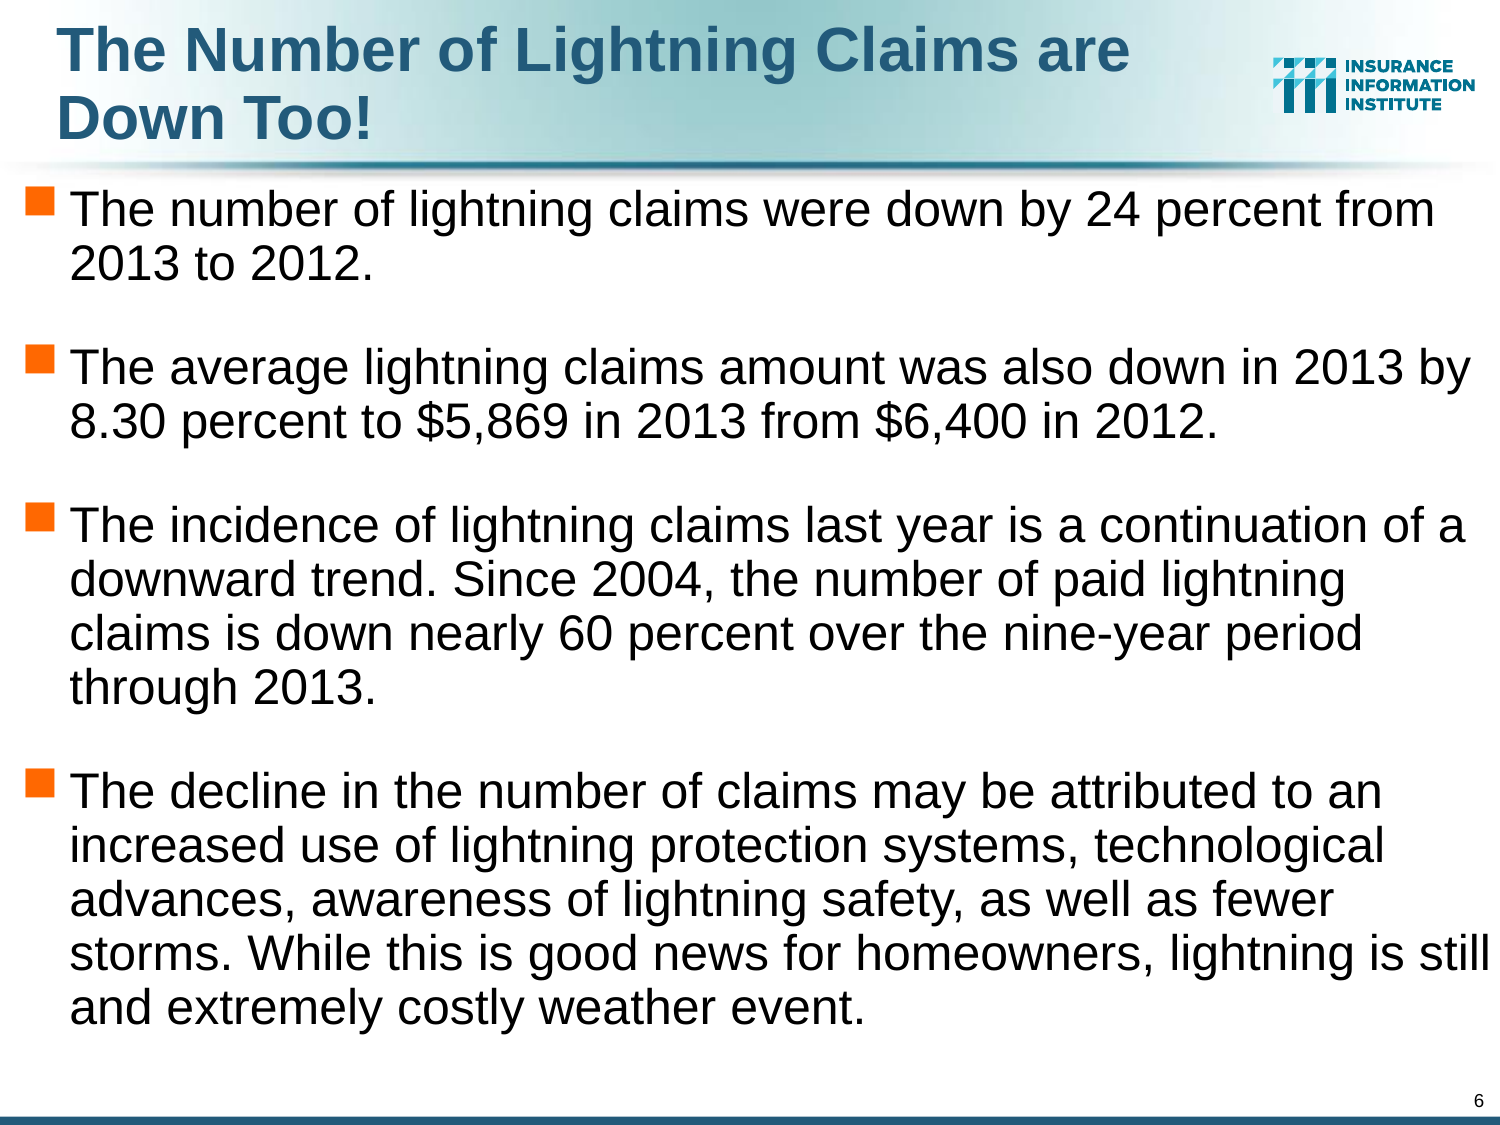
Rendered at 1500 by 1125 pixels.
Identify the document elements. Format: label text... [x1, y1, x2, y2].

list The number of lightning claims were down by 24 percent from 2013 to 2012. The average lightning claims amount was also down in 2013 by 8.30 percent to $5,869 in 2013 from $6,400 in 2012. The incidence of lightning claims last year is a continuation of a downward trend. Since 2004, the number of paid lightning claims is down nearly 60 percent over the nine-year period through 2013. The decline in the number of claims may be attributed to an increased use of lightning protection systems, technological advances, awareness of lightning safety, as well as fewer storms. While this is good news for homeowners, lightning is still and extremely costly weather event. [14, 176, 1500, 1034]
slide_number 6 [1410, 1091, 1485, 1112]
picture [0, 0, 1500, 189]
title The Number of Lightning Claims are Down Too! [48, 14, 1263, 156]
